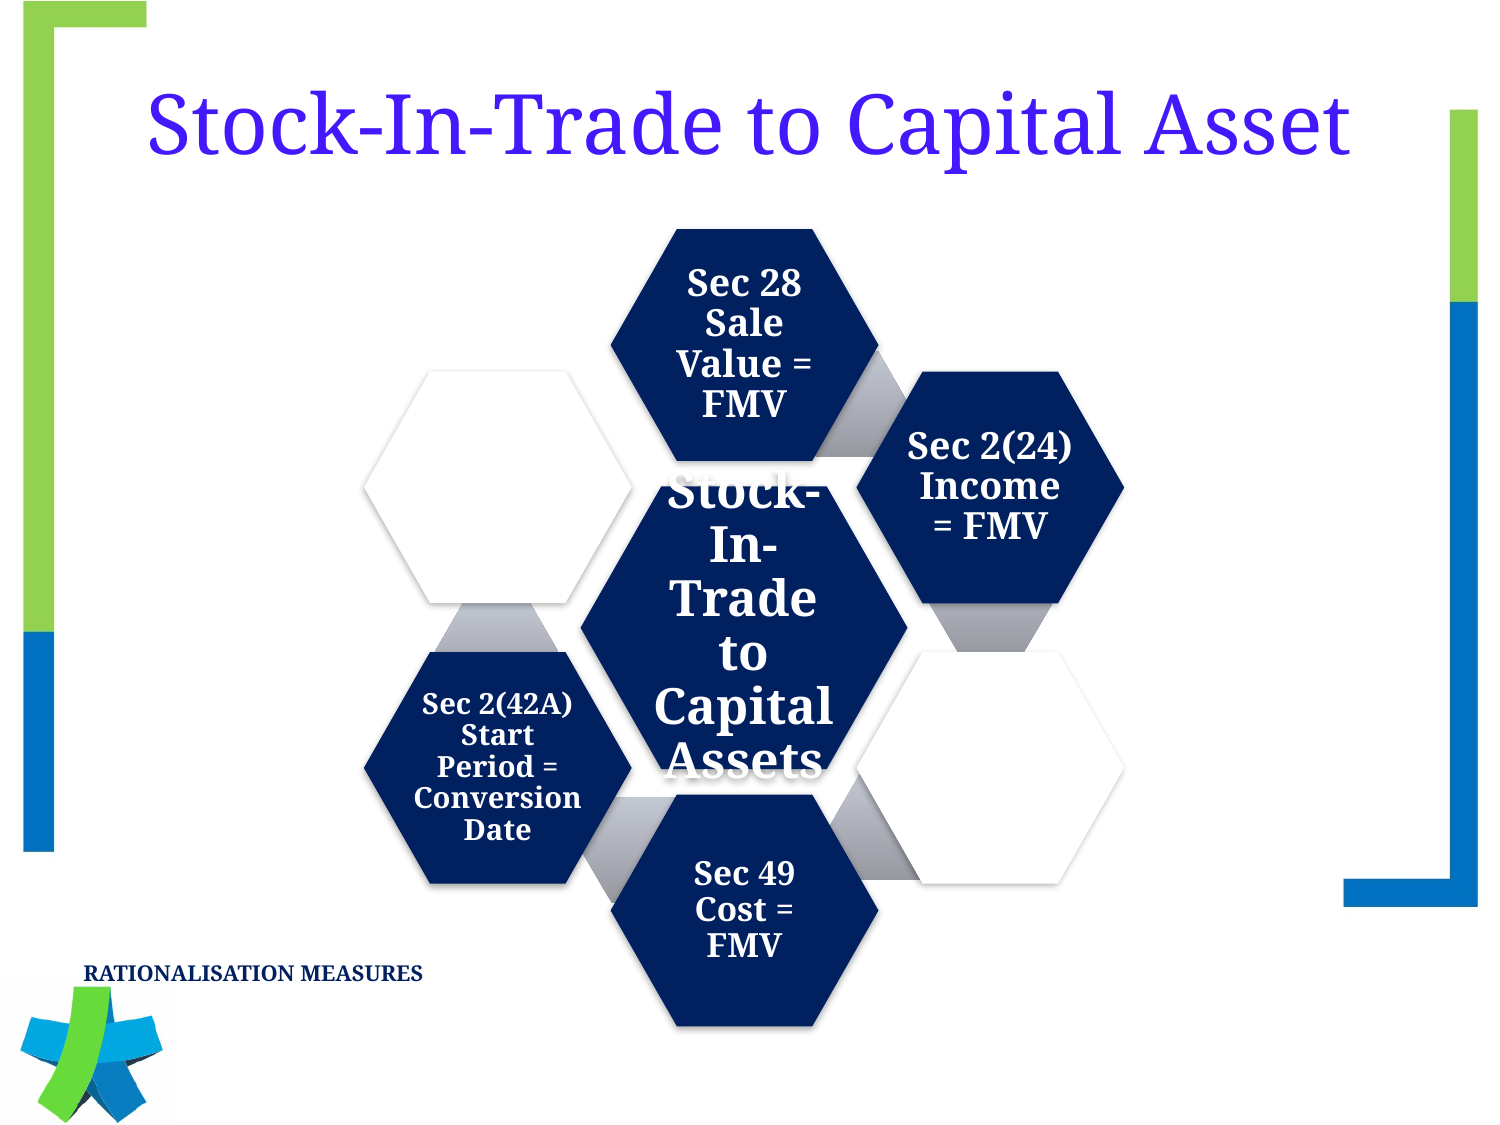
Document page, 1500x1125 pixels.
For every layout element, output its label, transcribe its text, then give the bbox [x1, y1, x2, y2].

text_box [64, 228, 1424, 1027]
title Stock-In-Trade to Capital Asset [37, 47, 1461, 195]
picture [0, 0, 1500, 1125]
